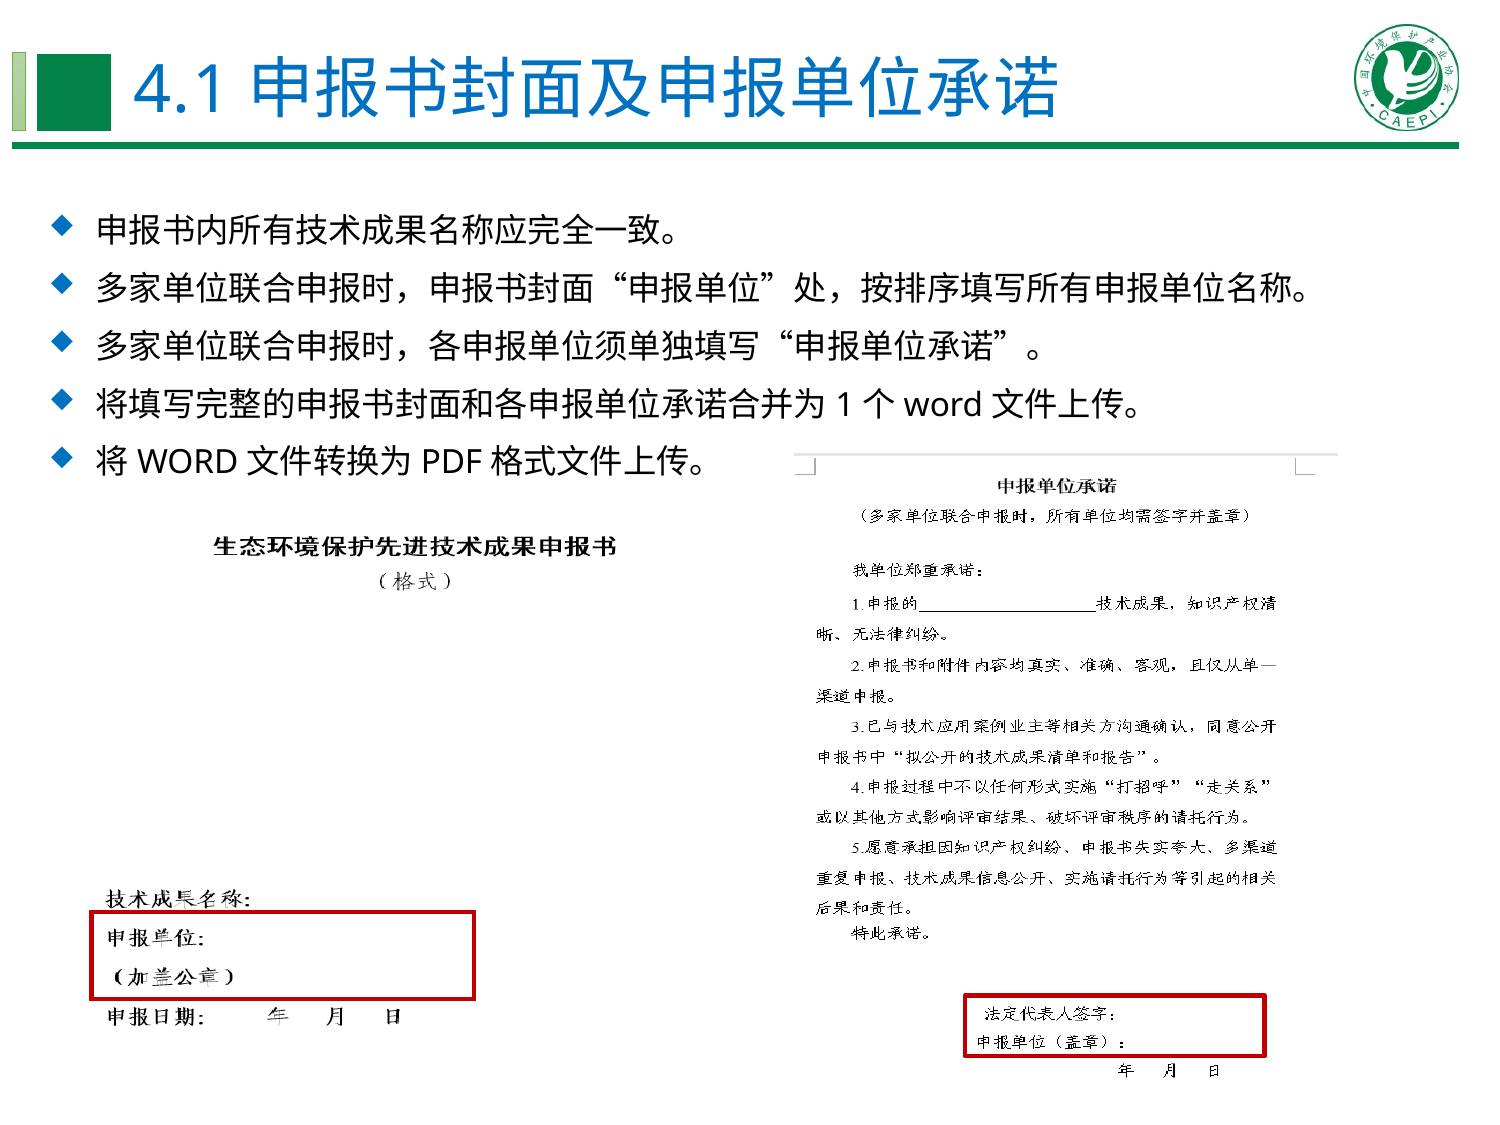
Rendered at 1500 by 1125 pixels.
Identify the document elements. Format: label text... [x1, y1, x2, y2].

picture [793, 453, 1338, 1092]
picture [71, 493, 636, 1060]
picture [1354, 24, 1459, 131]
text_box 申报书内所有技术成果名称应完全一致。 多家单位联合申报时，申报书封面“申报单位”处，按排序填写所有申报单位名称。 多家单位联合申报时，各申报单位须单独填写“申报单位承诺”。 将填写完整的申报书封面和各申报单位承诺合并为1个word文件上传。 将WORD文件转换为PDF格式文件上传。 [34, 193, 1429, 546]
text_box 4.1申报书封面及申报单位承诺 [118, 47, 1413, 112]
